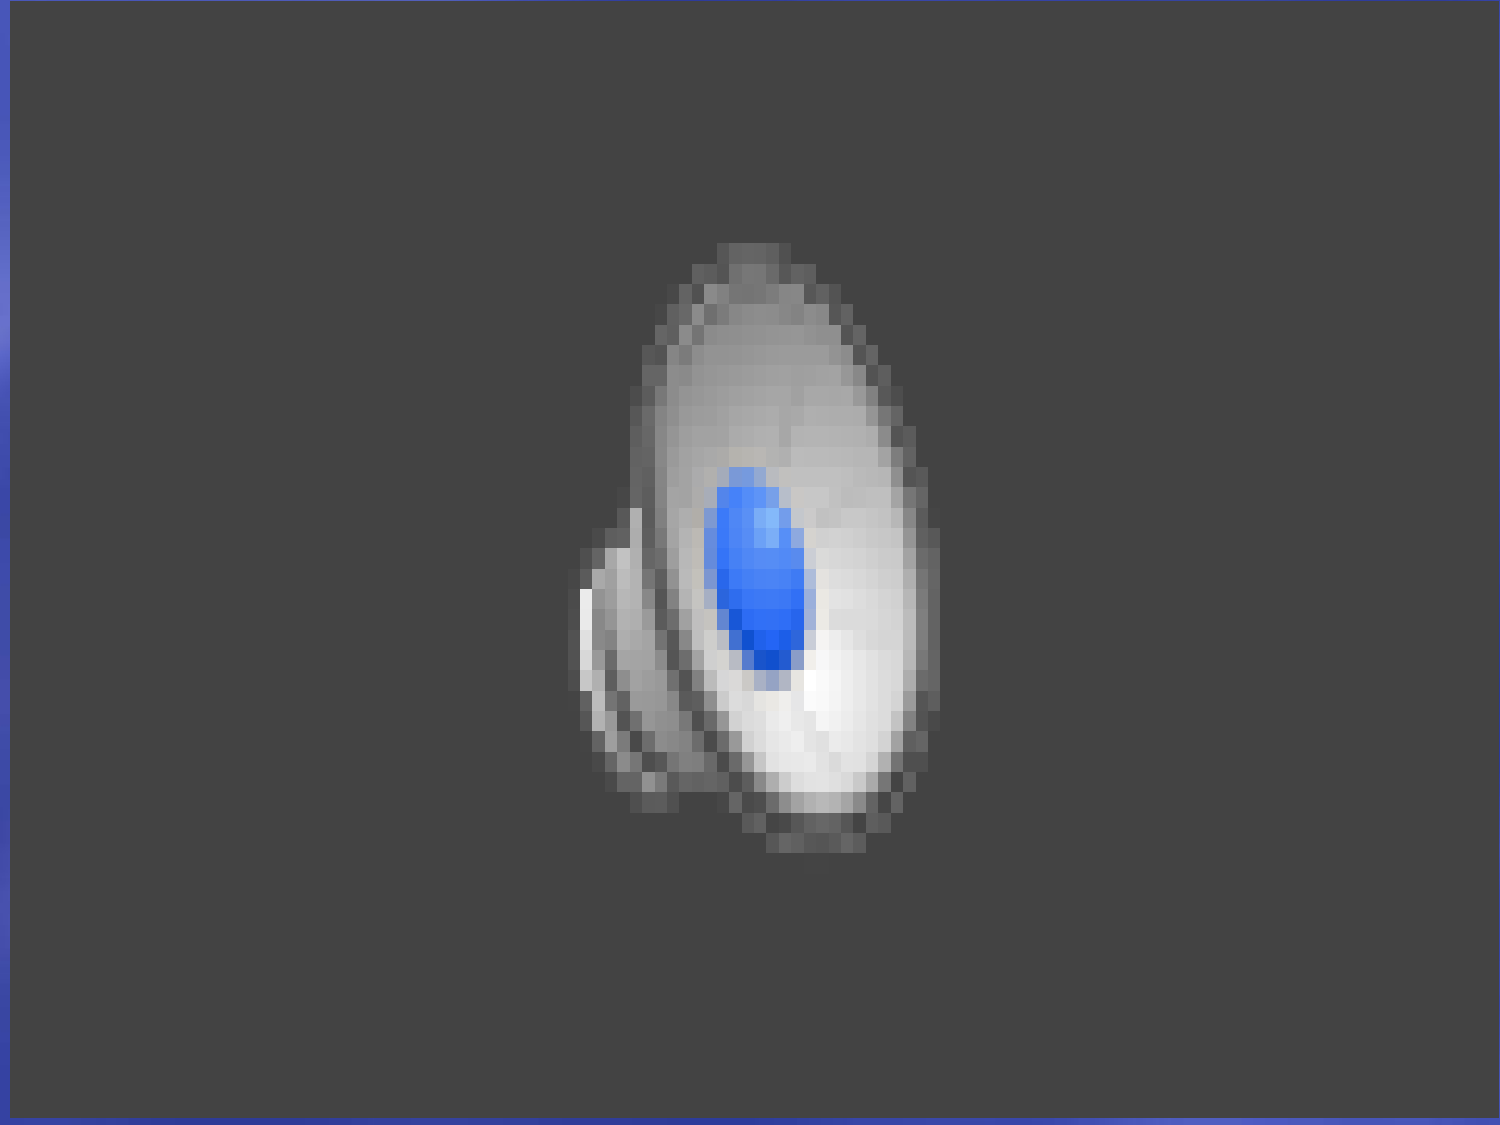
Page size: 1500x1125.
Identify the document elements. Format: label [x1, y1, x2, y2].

picture [0, 0, 1500, 1125]
list [8, 0, 1500, 1119]
